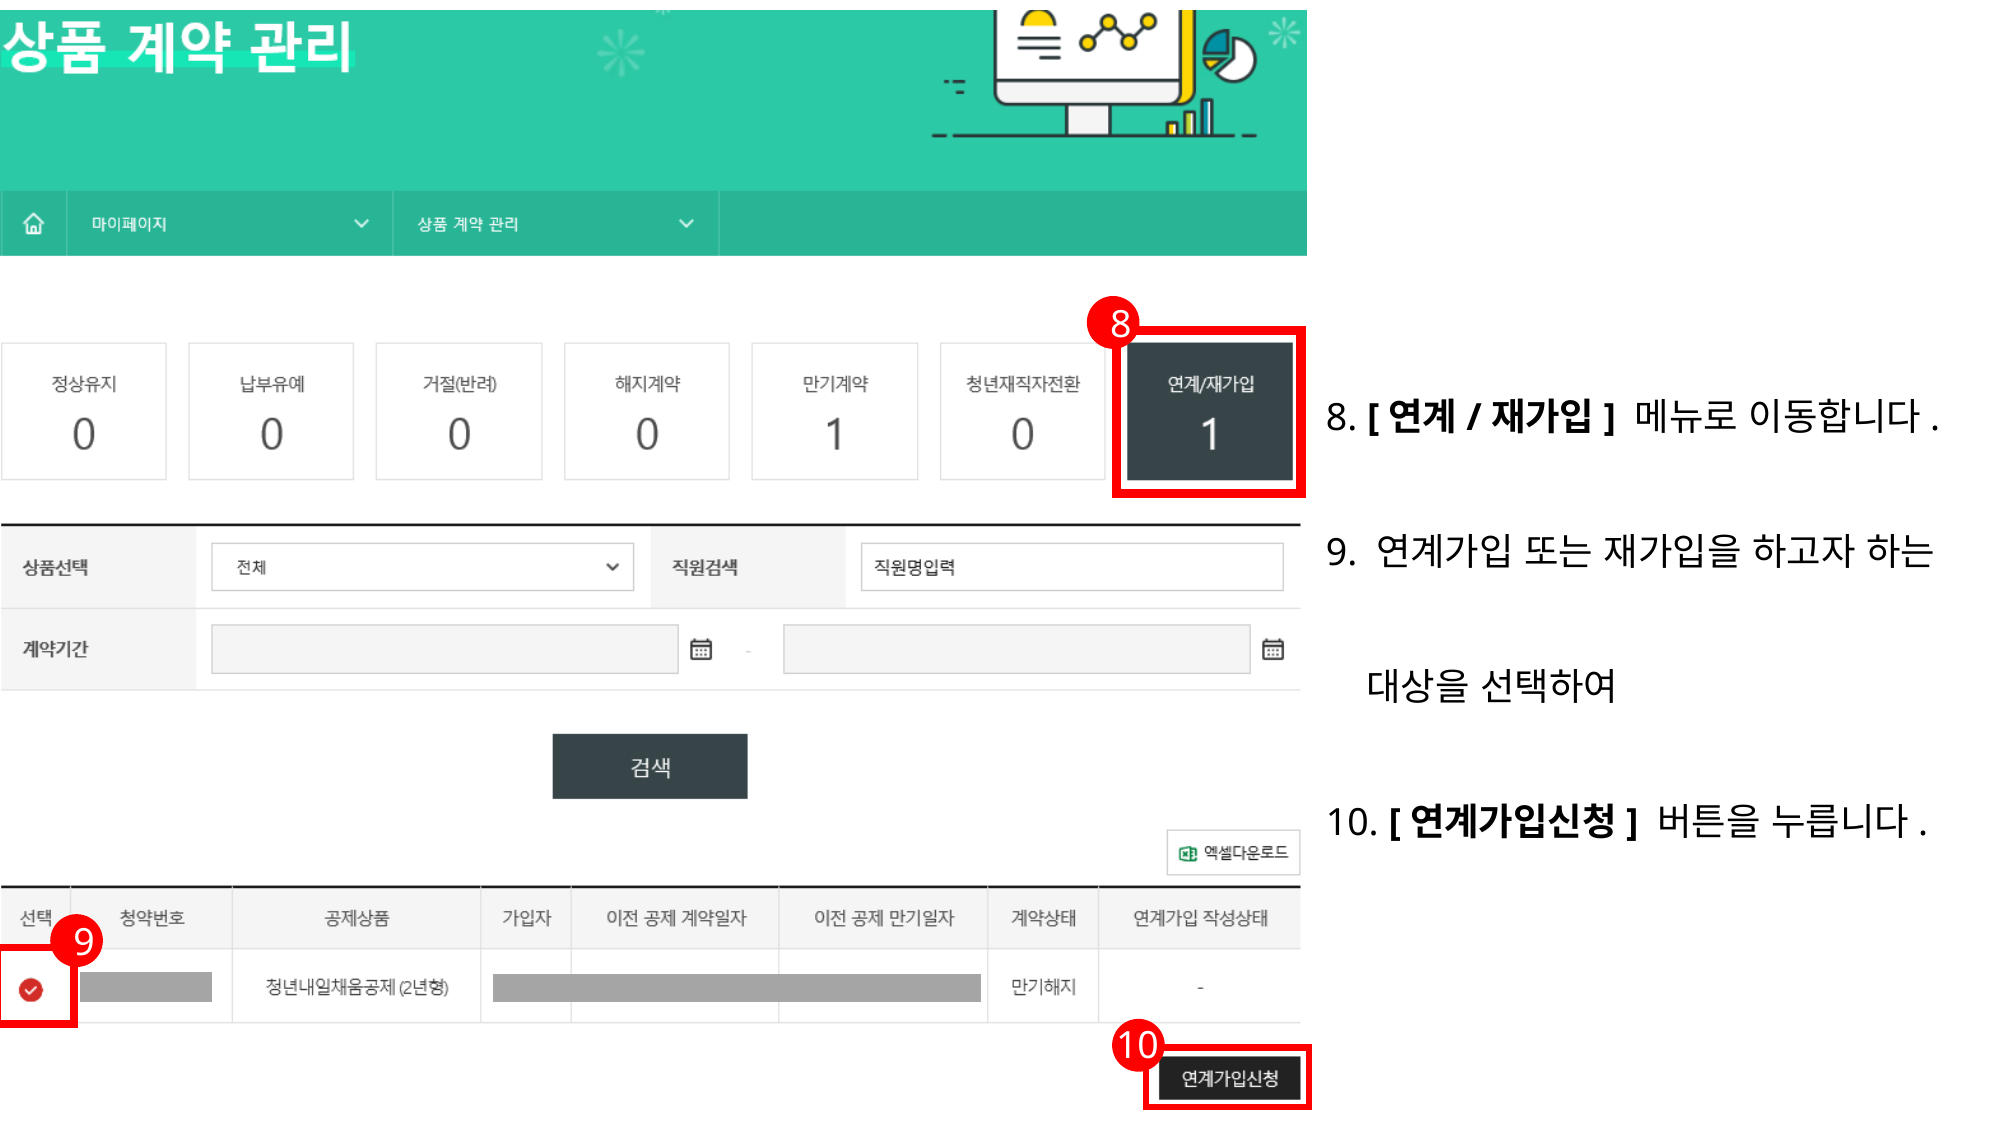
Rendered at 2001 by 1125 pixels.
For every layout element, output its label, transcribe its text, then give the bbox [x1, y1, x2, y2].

text_box 8. [연계/재가입] 메뉴로 이동합니다. 9. 연계가입 또는 재가입을 하고자 하는 대상을 선택하여 10. [연계가입신청] 버튼을 누릅니다. [1311, 363, 2000, 851]
picture [0, 10, 1307, 1105]
text_box [1143, 1044, 1312, 1110]
